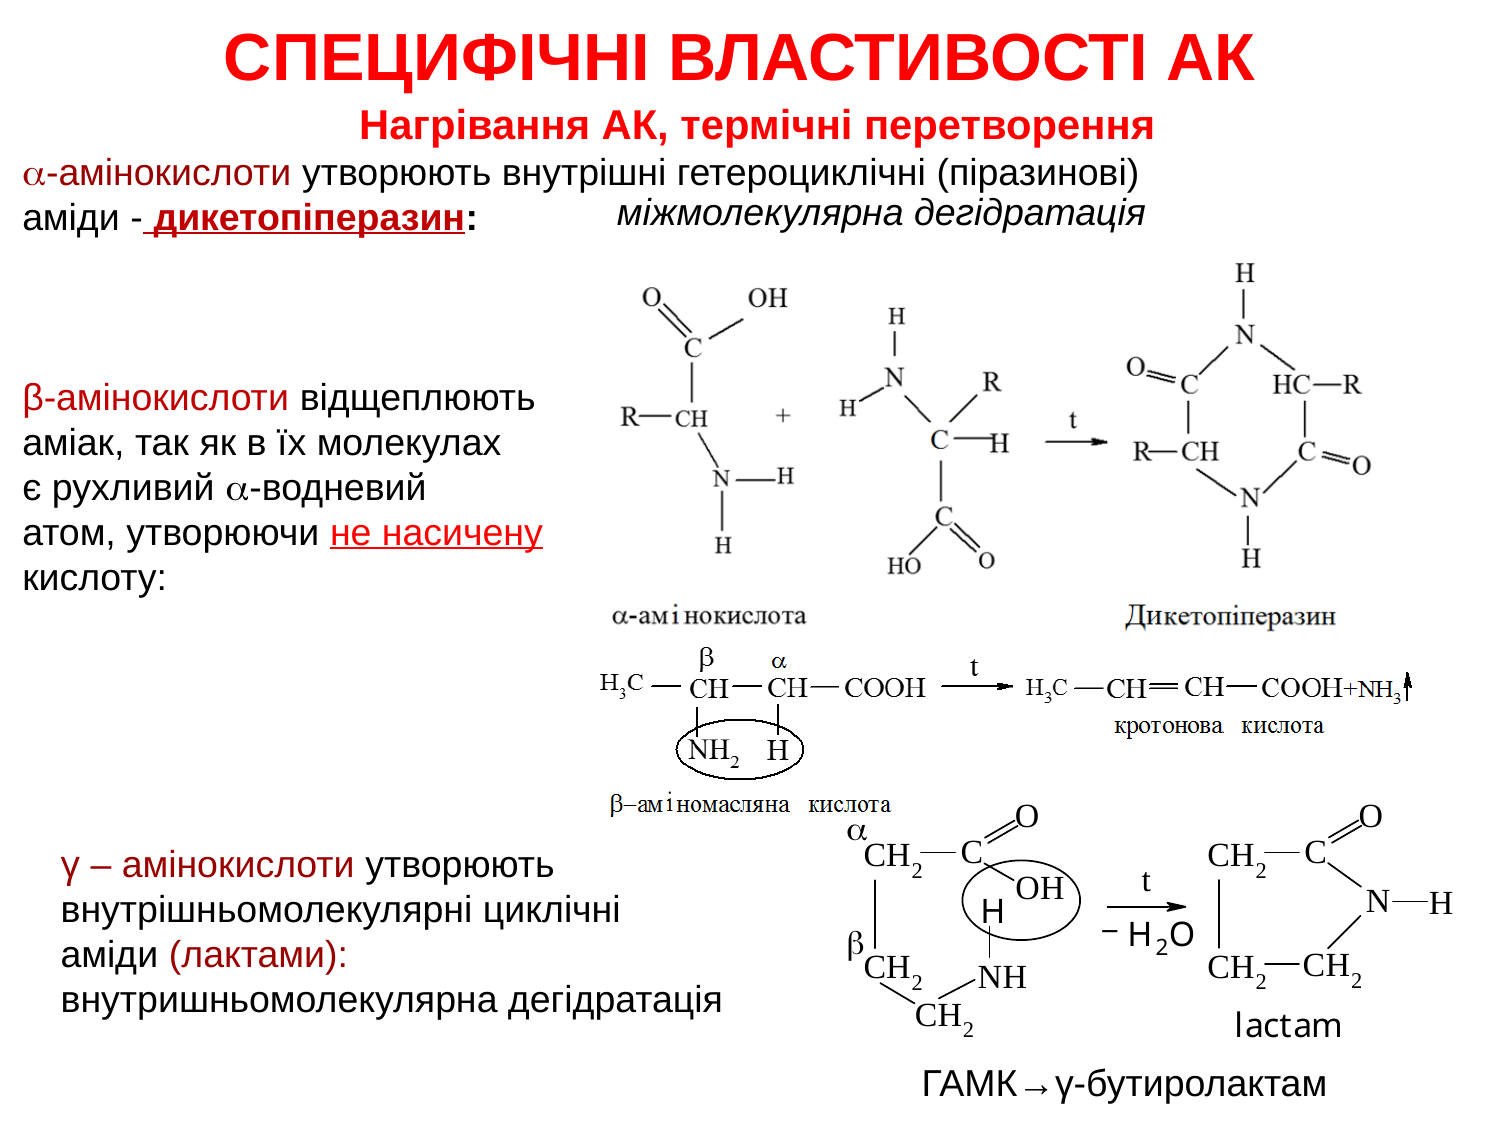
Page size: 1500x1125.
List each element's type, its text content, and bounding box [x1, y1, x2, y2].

picture [598, 258, 1416, 818]
text_box міжмолекулярна дегідратація [602, 180, 1161, 240]
text_box ГАМК→γ-бутиролактам [906, 1056, 1343, 1112]
list Нагрівання АК, термічні перетворення -амінокислоти утворюють внутрішні гетероциклічні (піразинові) аміди - дикетопіперазин: β-амінокислоти відщеплюють аміак, так як в їх молекулах є рухливий -водневий атом, утворюючи не насичену кислоту: [7, 90, 1500, 833]
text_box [844, 797, 1460, 1049]
title СПЕЦИФІЧНІ ВЛАСТИВОСТІ АК [64, 0, 1415, 124]
text_box γ – амінокислоти утворюють внутрішньомолекулярні циклічні аміди (лактами): внутришньомолекулярна дегідратація [45, 832, 740, 1028]
